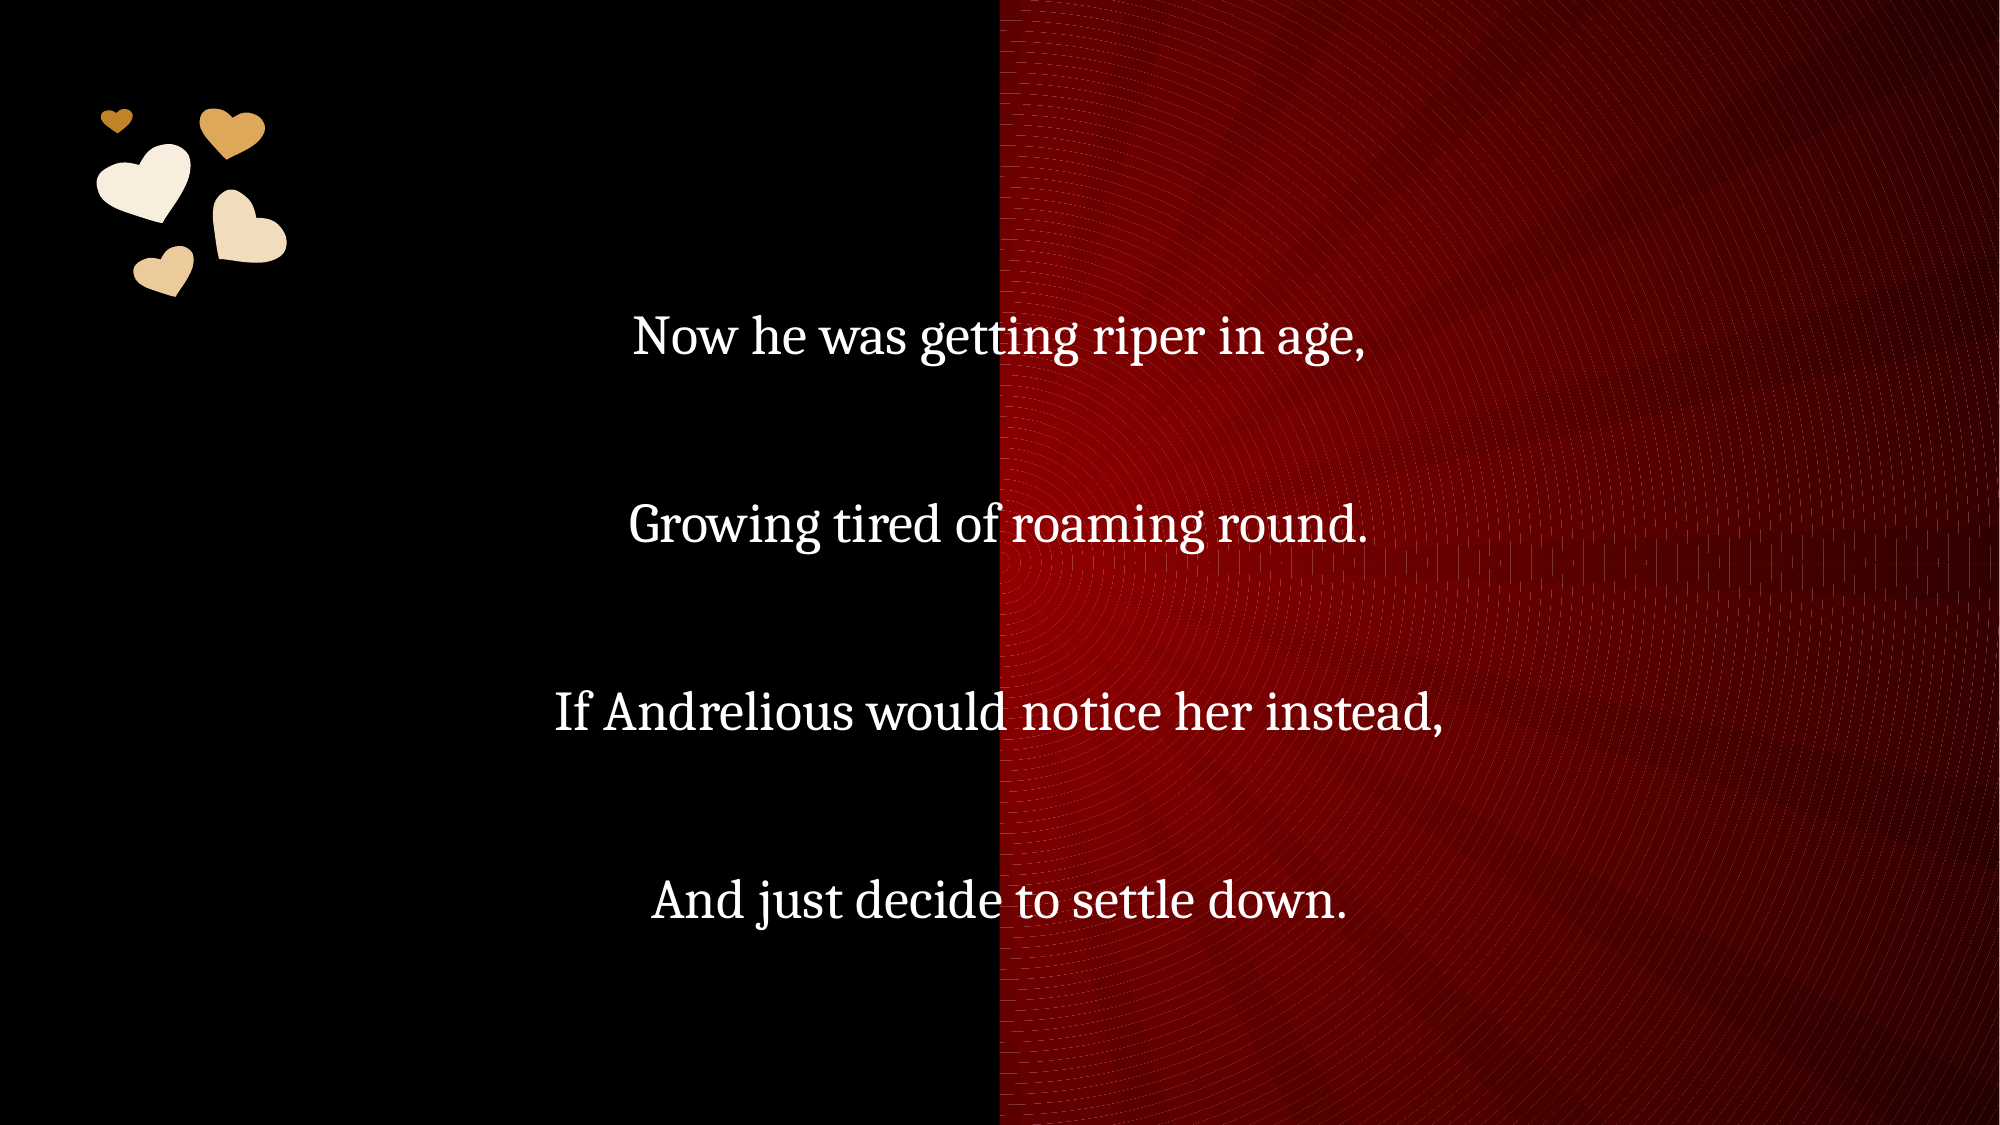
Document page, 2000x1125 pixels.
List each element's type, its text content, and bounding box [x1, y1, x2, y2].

text_box Now he was getting riper in age, Growing tired of roaming round. If Andrelious would notice her instead, And just decide to settle down. [149, 295, 1850, 1030]
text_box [101, 107, 288, 298]
